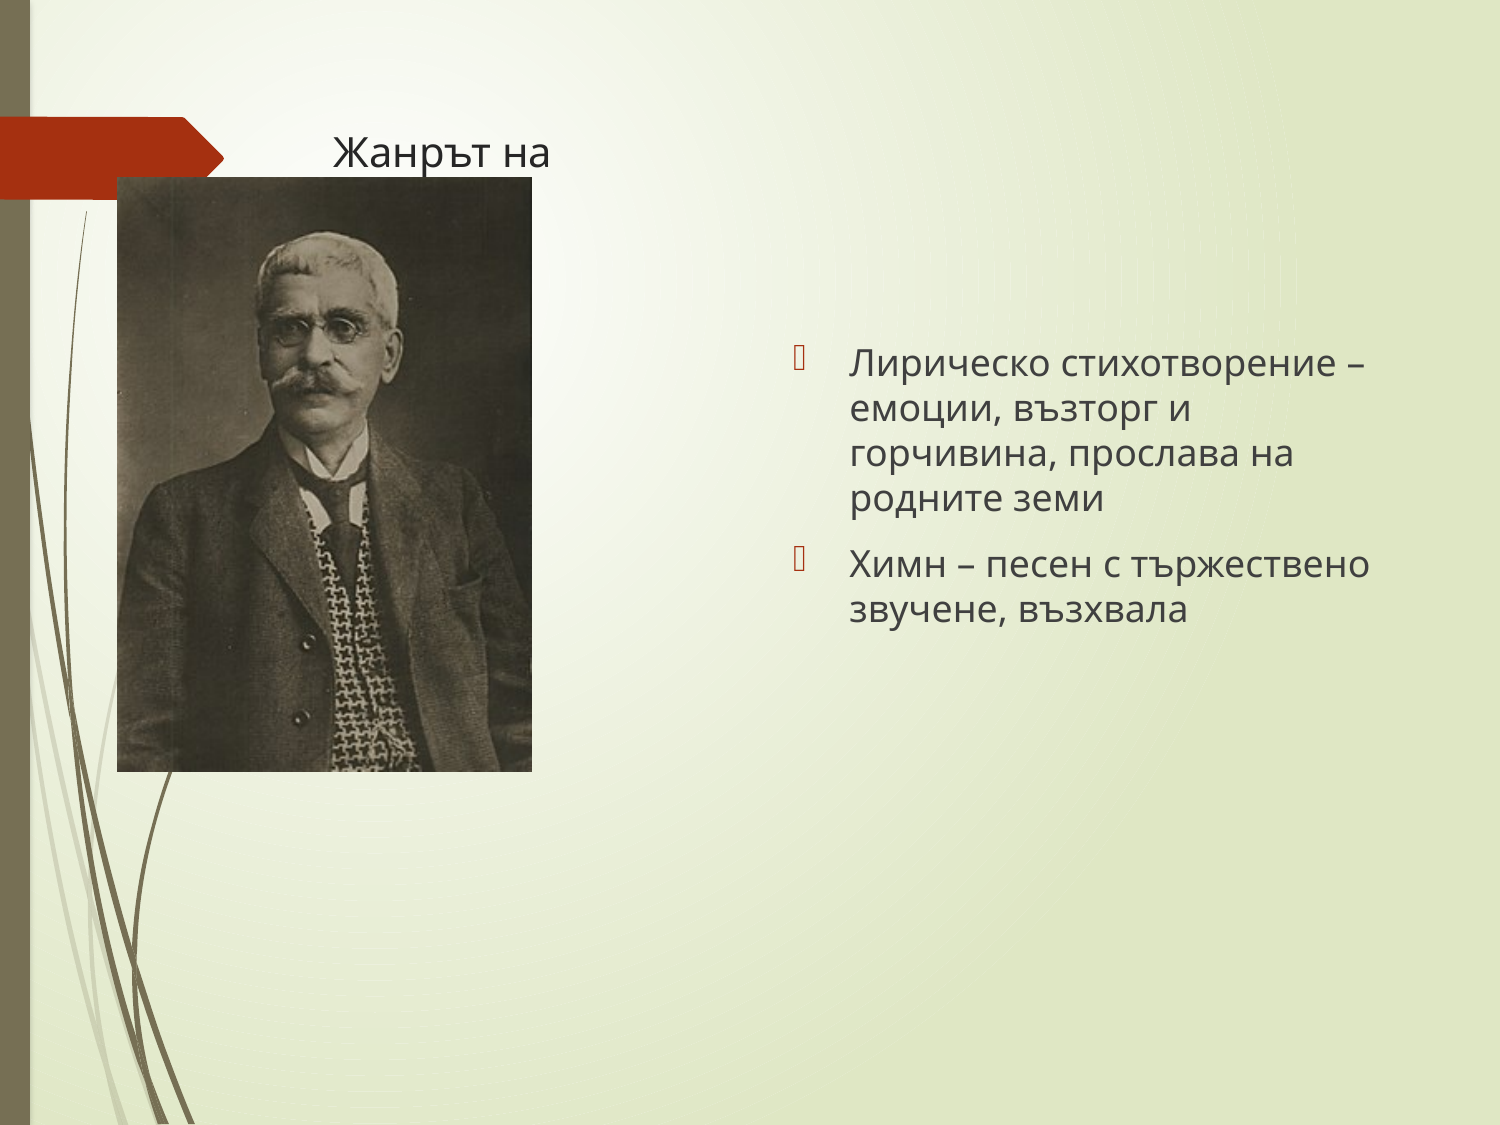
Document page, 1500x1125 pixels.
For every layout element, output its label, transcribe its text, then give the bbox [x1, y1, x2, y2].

list Лирическо стихотворение – емоции, възторг и горчивина, прослава на родните земи Химн – песен с тържествено звучене, възхвала [778, 73, 1400, 962]
picture [116, 176, 532, 772]
title Жанрът на творбата [318, 73, 750, 234]
